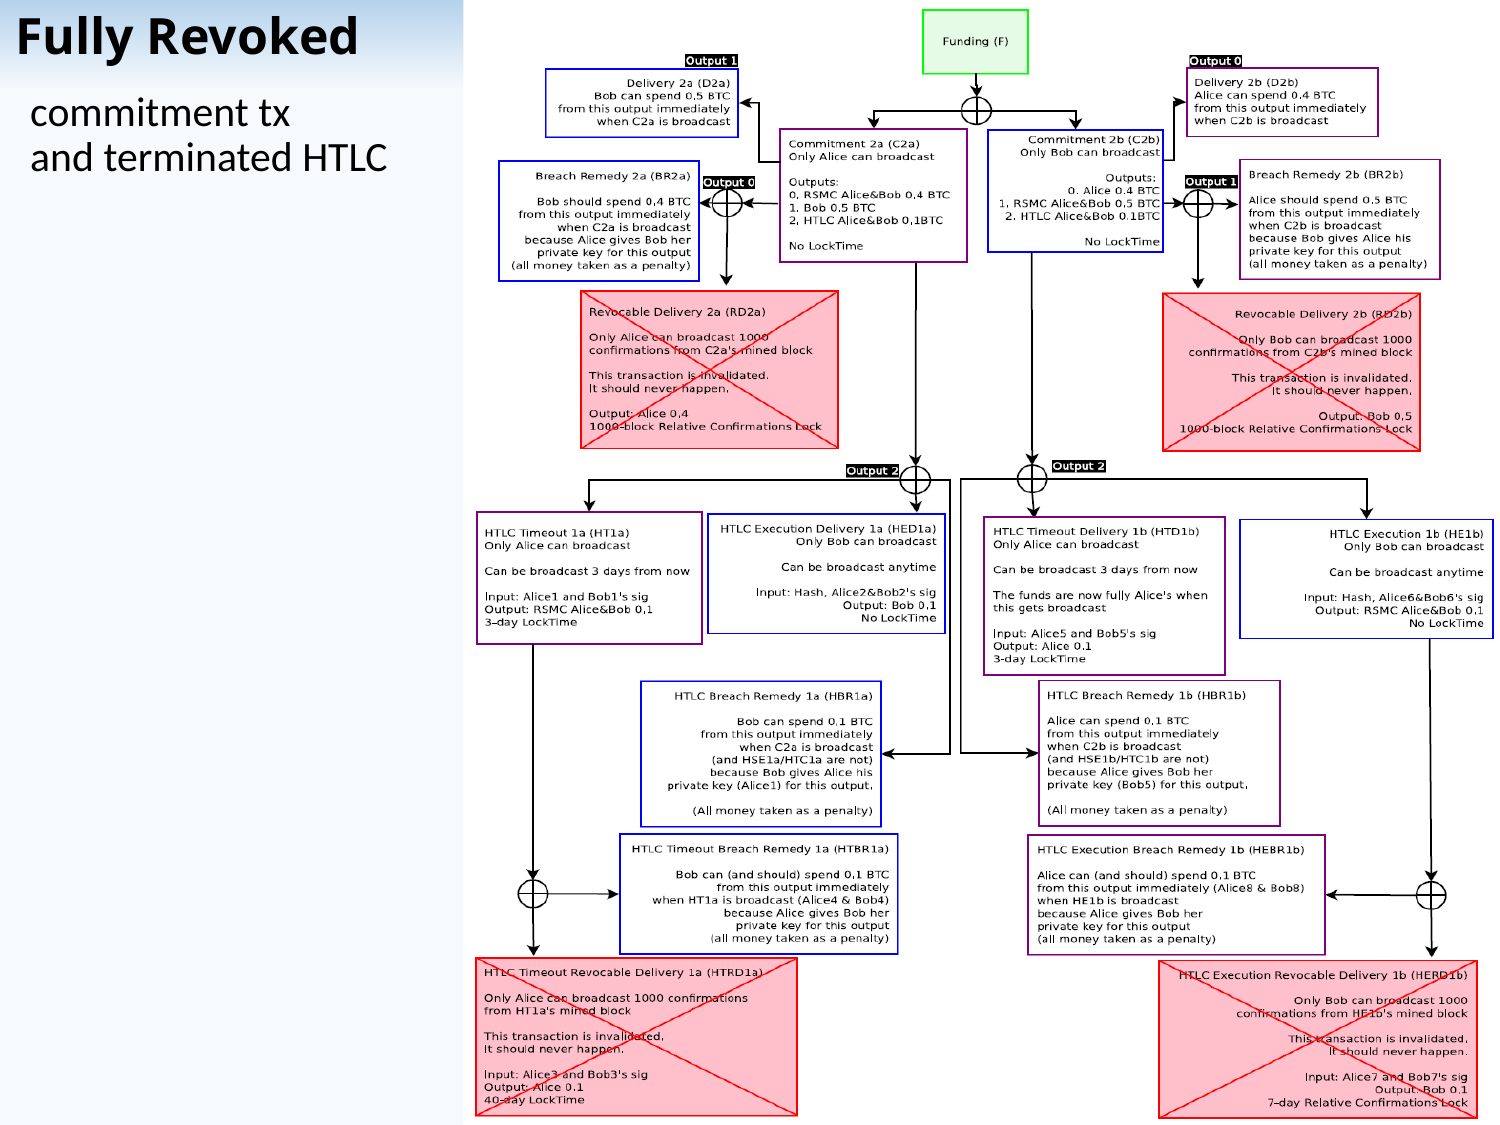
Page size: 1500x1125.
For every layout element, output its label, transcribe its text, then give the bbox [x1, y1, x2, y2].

list commitment tx and terminated HTLC [15, 82, 458, 1113]
picture [463, 0, 1500, 1125]
title Fully Revoked [0, 0, 463, 77]
